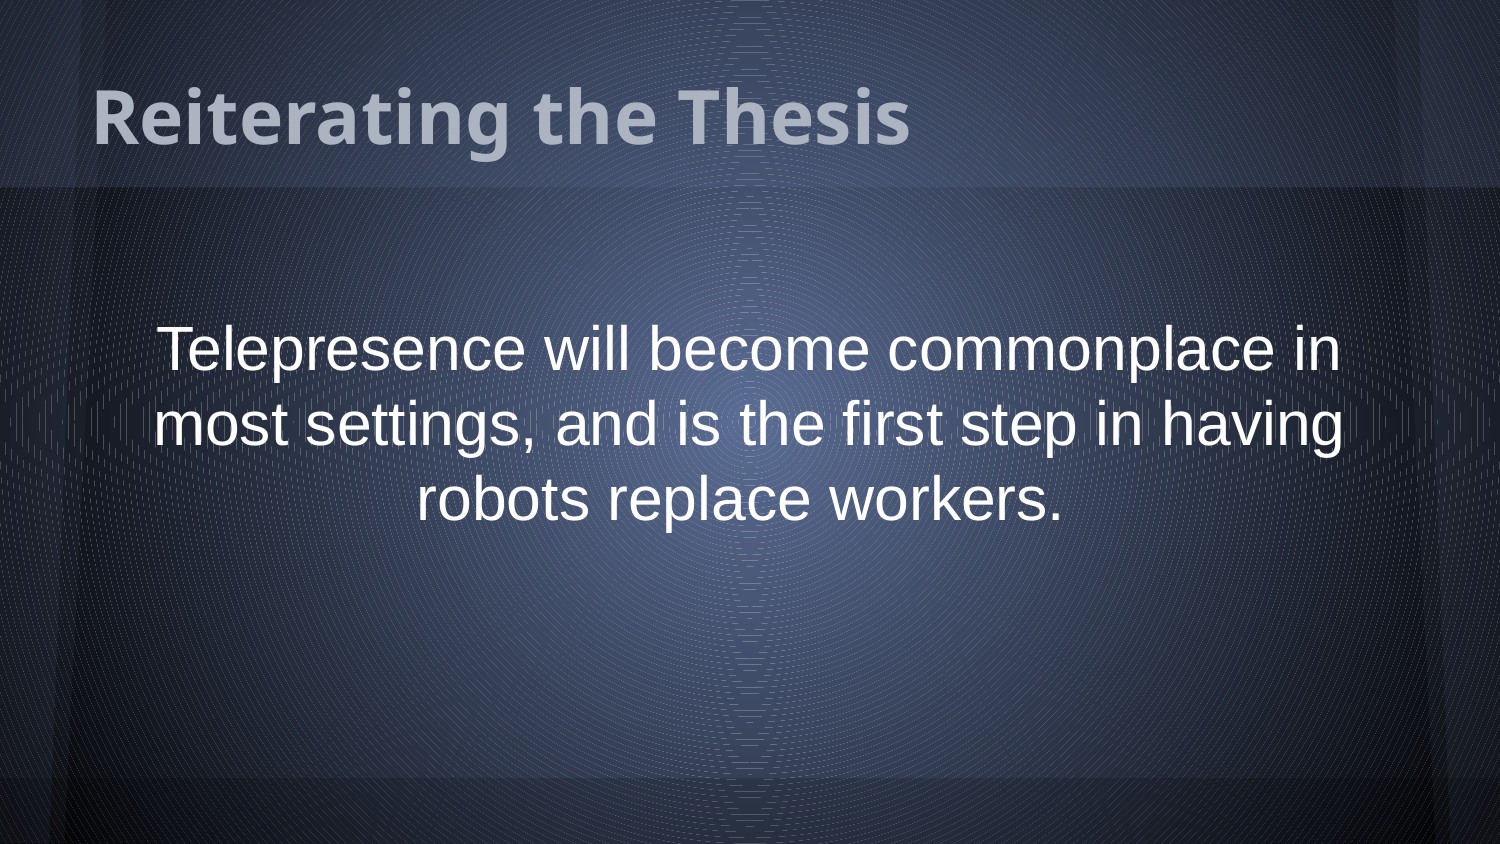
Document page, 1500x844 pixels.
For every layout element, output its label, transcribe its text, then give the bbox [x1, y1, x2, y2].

title Reiterating the Thesis [75, 33, 1425, 175]
list Telepresence will become commonplace in most settings, and is the first step in having robots replace workers. [75, 293, 1425, 625]
